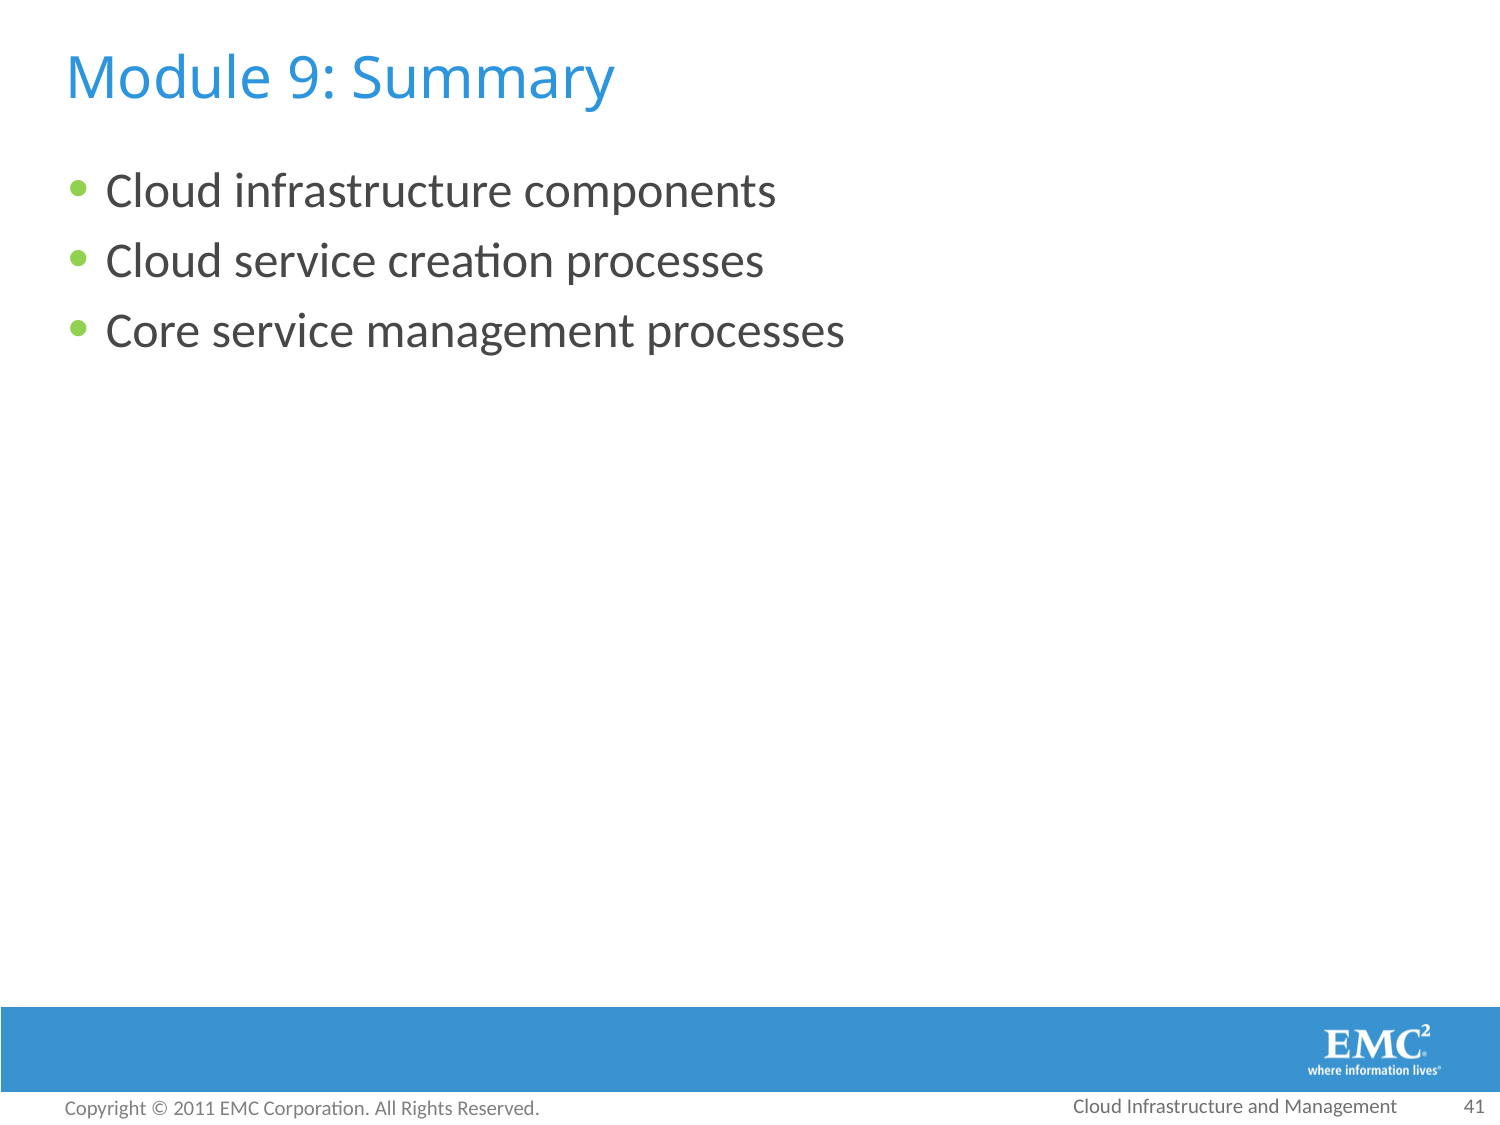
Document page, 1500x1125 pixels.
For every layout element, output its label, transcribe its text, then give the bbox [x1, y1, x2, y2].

footer Cloud Infrastructure and Management [725, 1087, 1413, 1125]
picture [0, 1006, 1500, 1093]
slide_number 41 [1425, 1087, 1500, 1125]
title Module 9: Summary [49, 12, 1438, 138]
list Cloud infrastructure components Cloud service creation processes Core service management processes [52, 149, 1426, 988]
